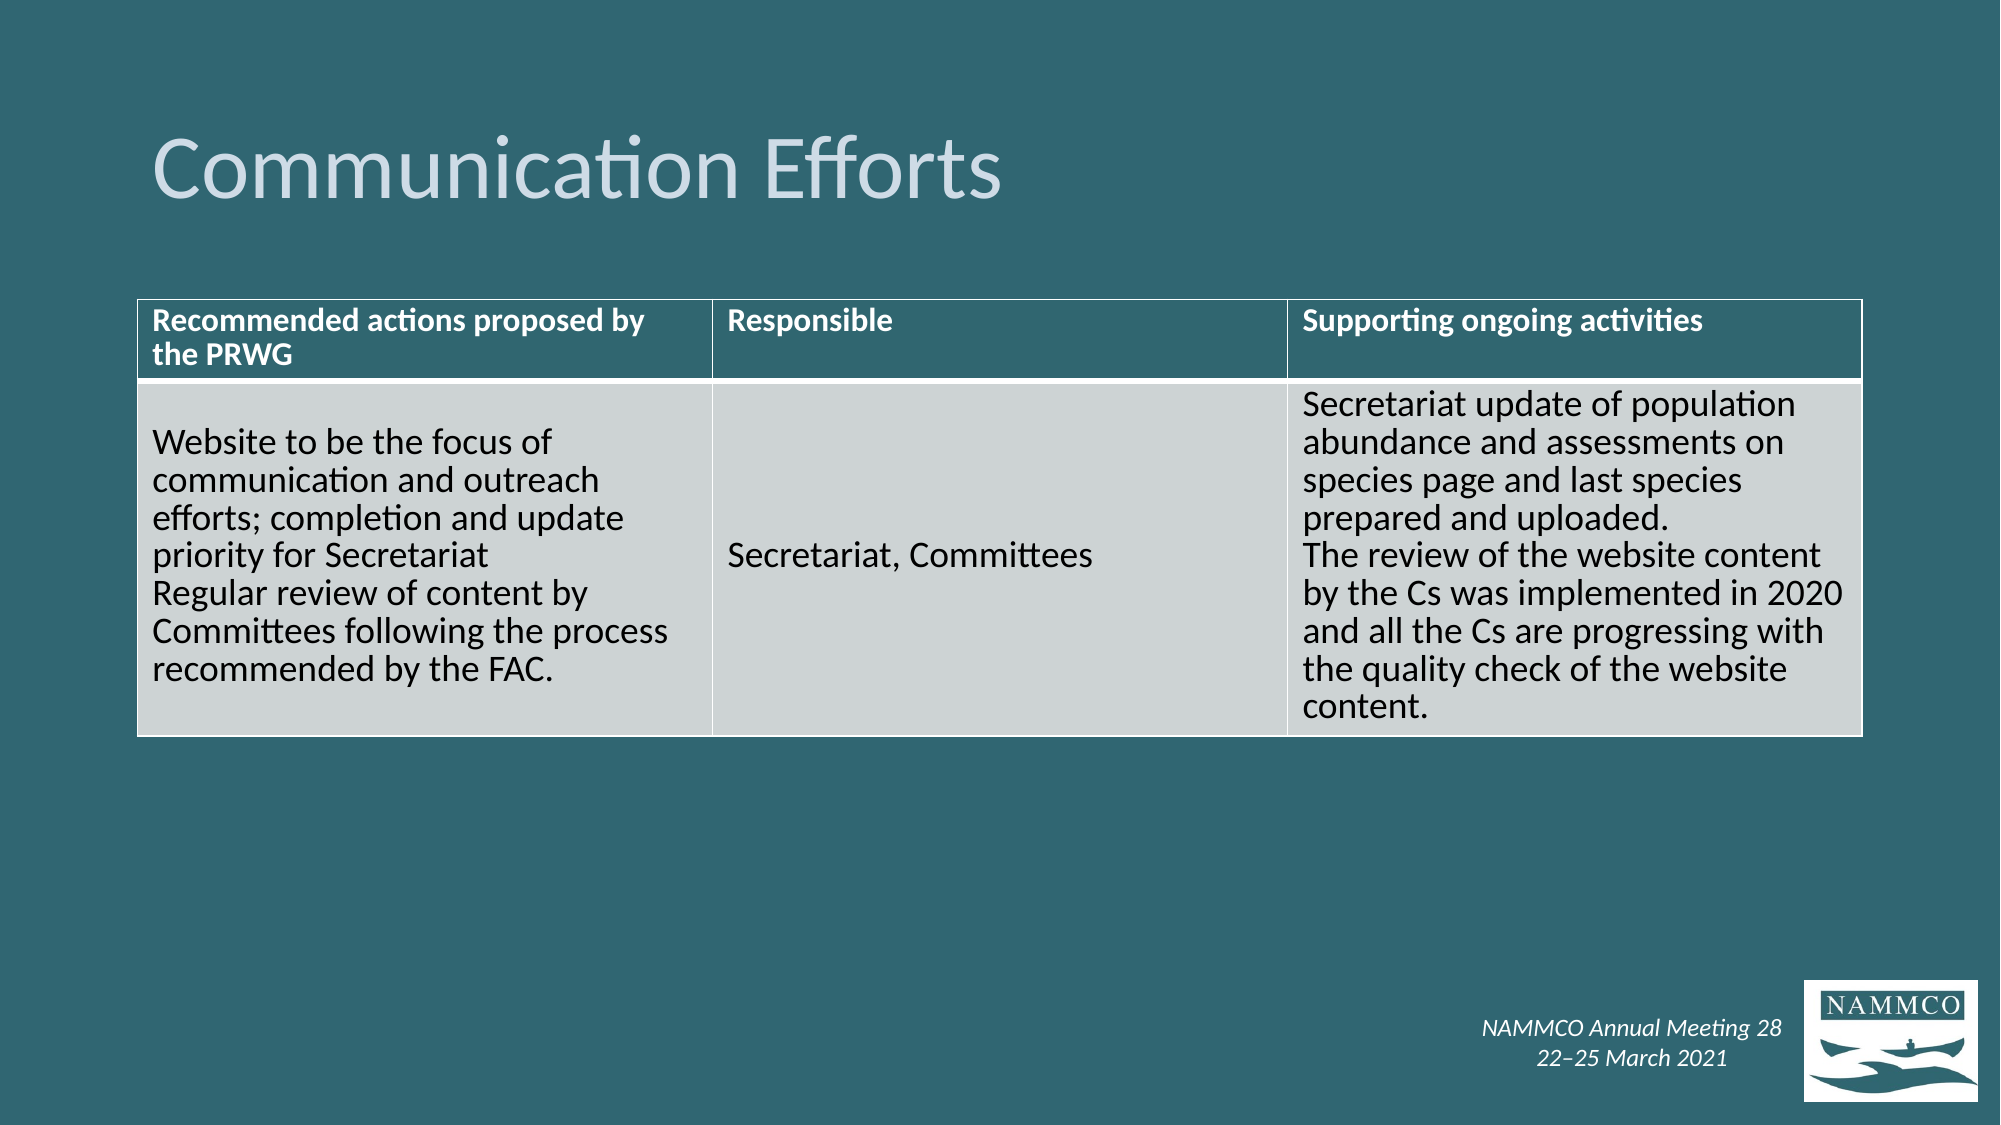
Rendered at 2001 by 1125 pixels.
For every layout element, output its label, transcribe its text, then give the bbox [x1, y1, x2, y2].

table_header Responsible [713, 300, 1287, 378]
table_cell Secretariat update of population abundance and assessments on species page and last species prepared and uploaded. The review of the website content by the Cs was implemented in 2020 and all the Cs are progressing with the quality check of the website content. [1288, 384, 1861, 735]
table_header Recommended actions proposed by the PRWG [138, 300, 712, 378]
table_cell Website to be the focus of communication and outreach efforts; completion and update priority for Secretariat Regular review of content by Committees following the process recommended by the FAC. [138, 384, 712, 735]
title Communication Efforts [137, 59, 1863, 278]
table_header Supporting ongoing activities [1288, 300, 1861, 378]
table_cell Secretariat, Committees [713, 384, 1287, 735]
picture [1804, 980, 1978, 1102]
